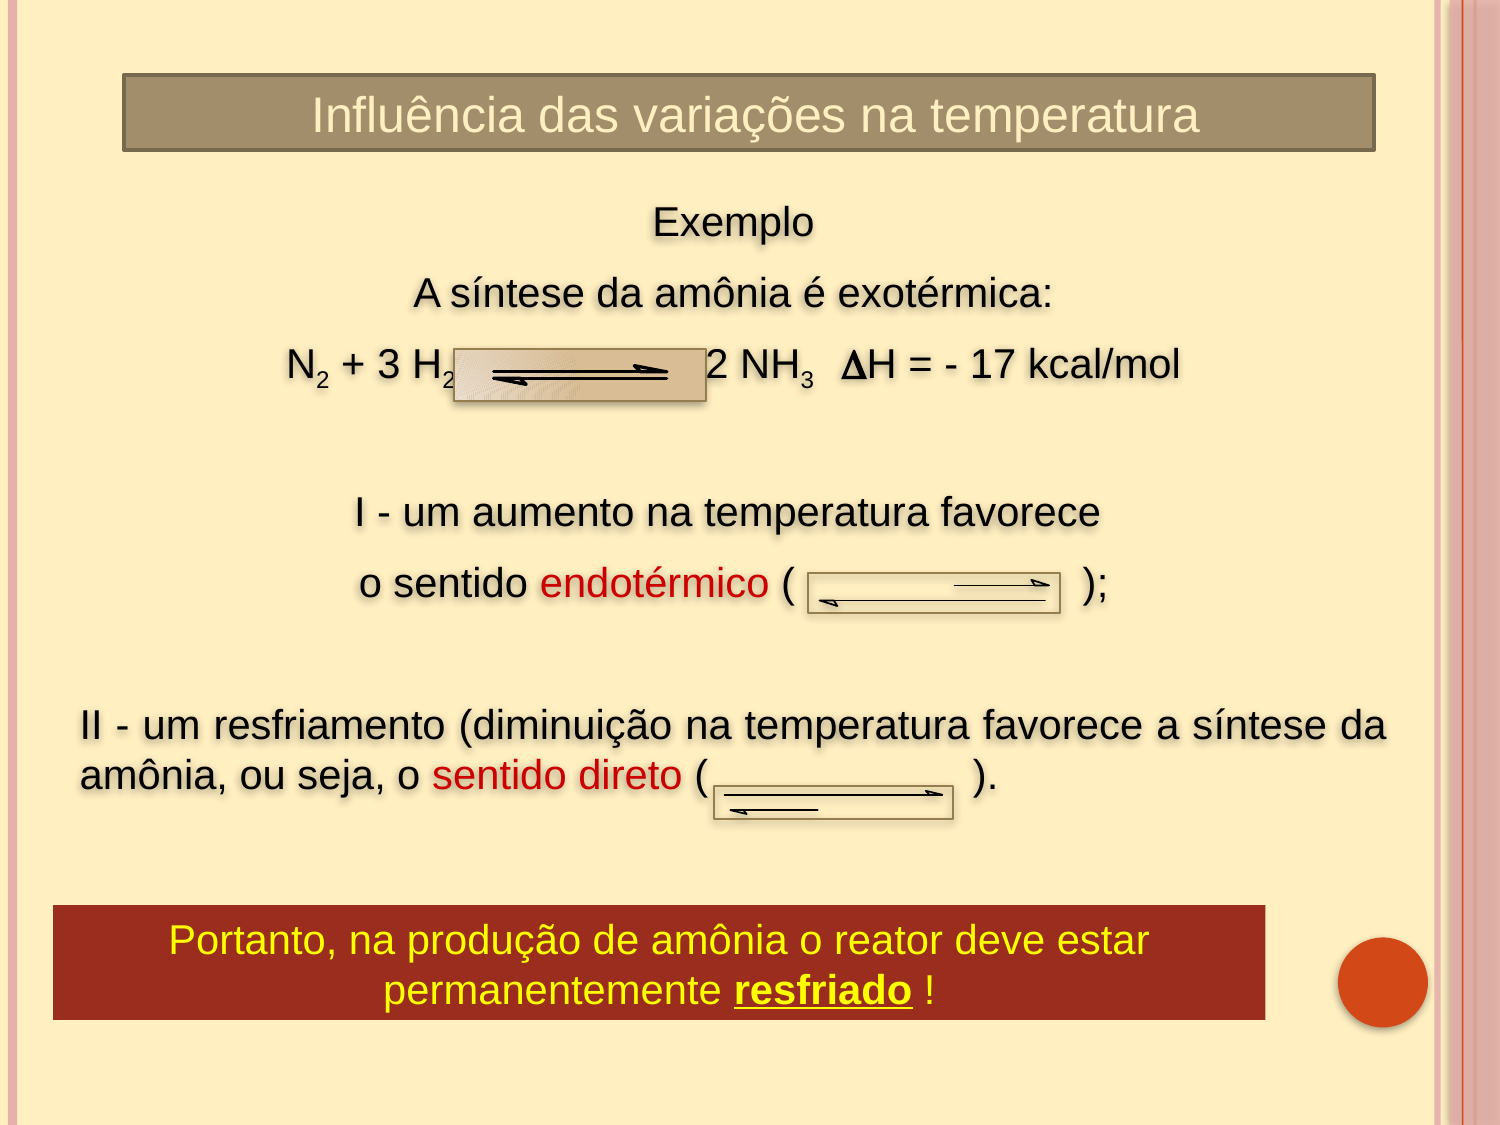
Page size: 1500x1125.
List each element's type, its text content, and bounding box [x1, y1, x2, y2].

text_box Influência das variações na temperatura [122, 73, 1376, 152]
text_box Portanto, na produção de amônia o reator deve estar permanentemente resfriado ! [53, 905, 1266, 1020]
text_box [64, 186, 1403, 835]
